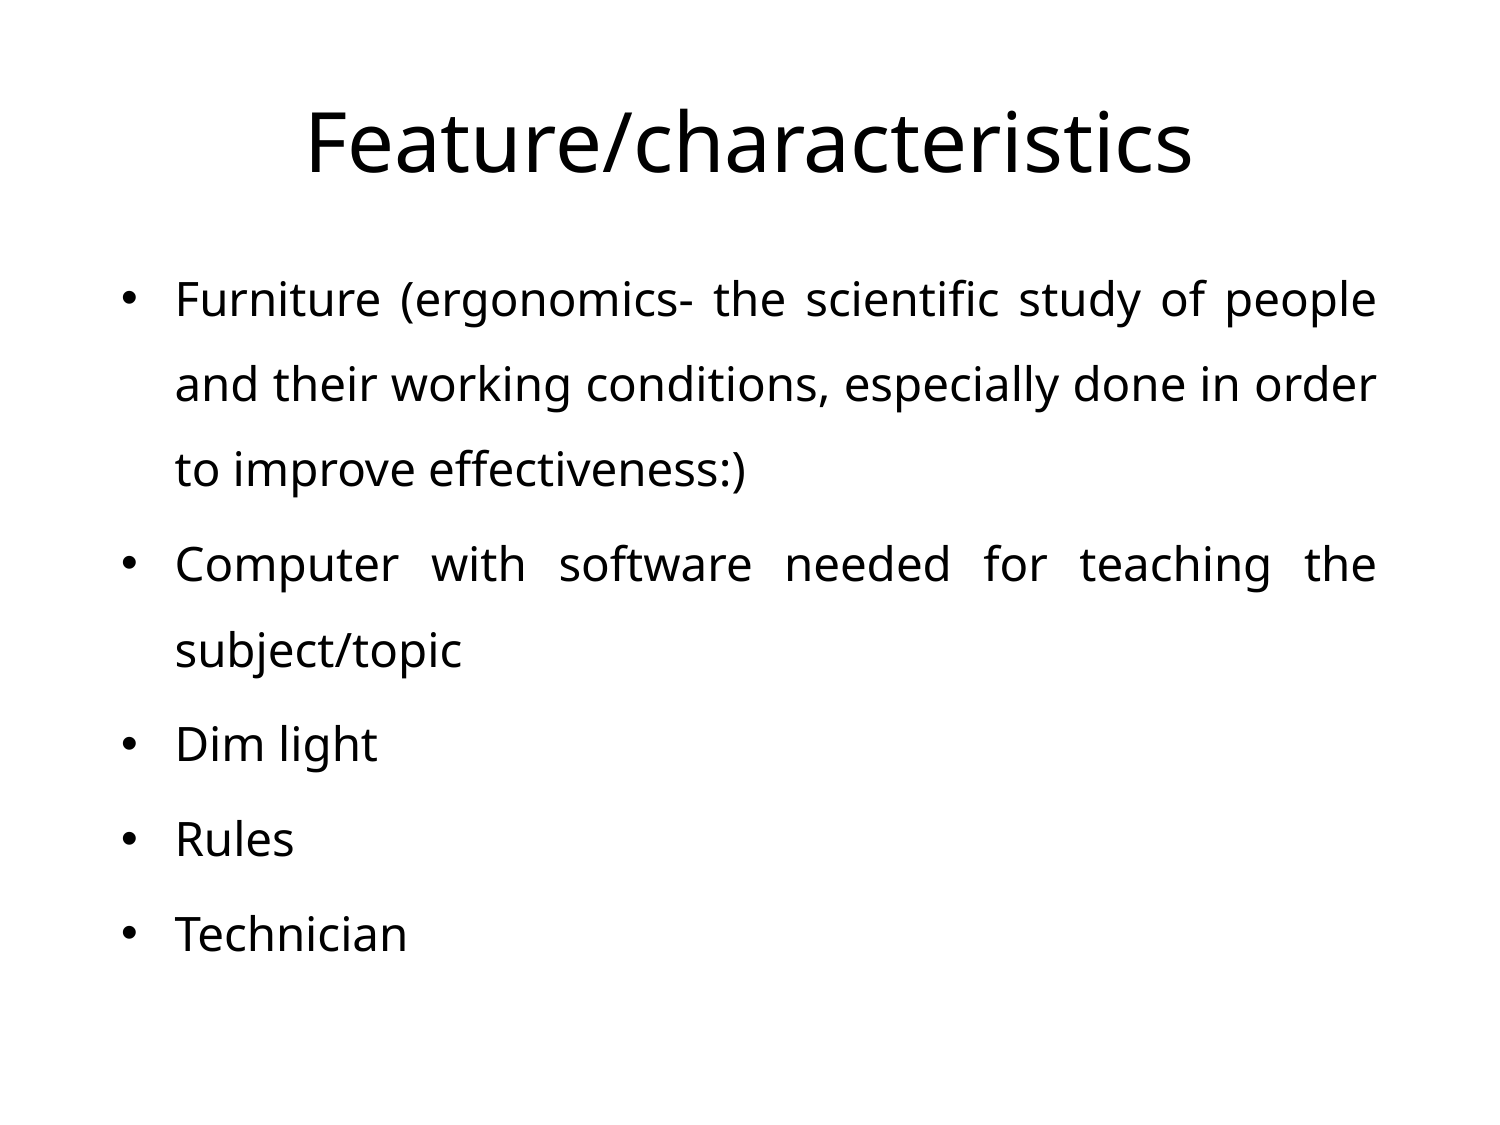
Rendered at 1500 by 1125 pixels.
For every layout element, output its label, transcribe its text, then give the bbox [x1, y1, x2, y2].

title Feature/characteristics [75, 45, 1425, 233]
list Furniture (ergonomics- the scientific study of people and their working conditions, especially done in order to improve effectiveness:) Computer with software needed for teaching the subject/topic Dim light Rules Technician [106, 233, 1394, 975]
